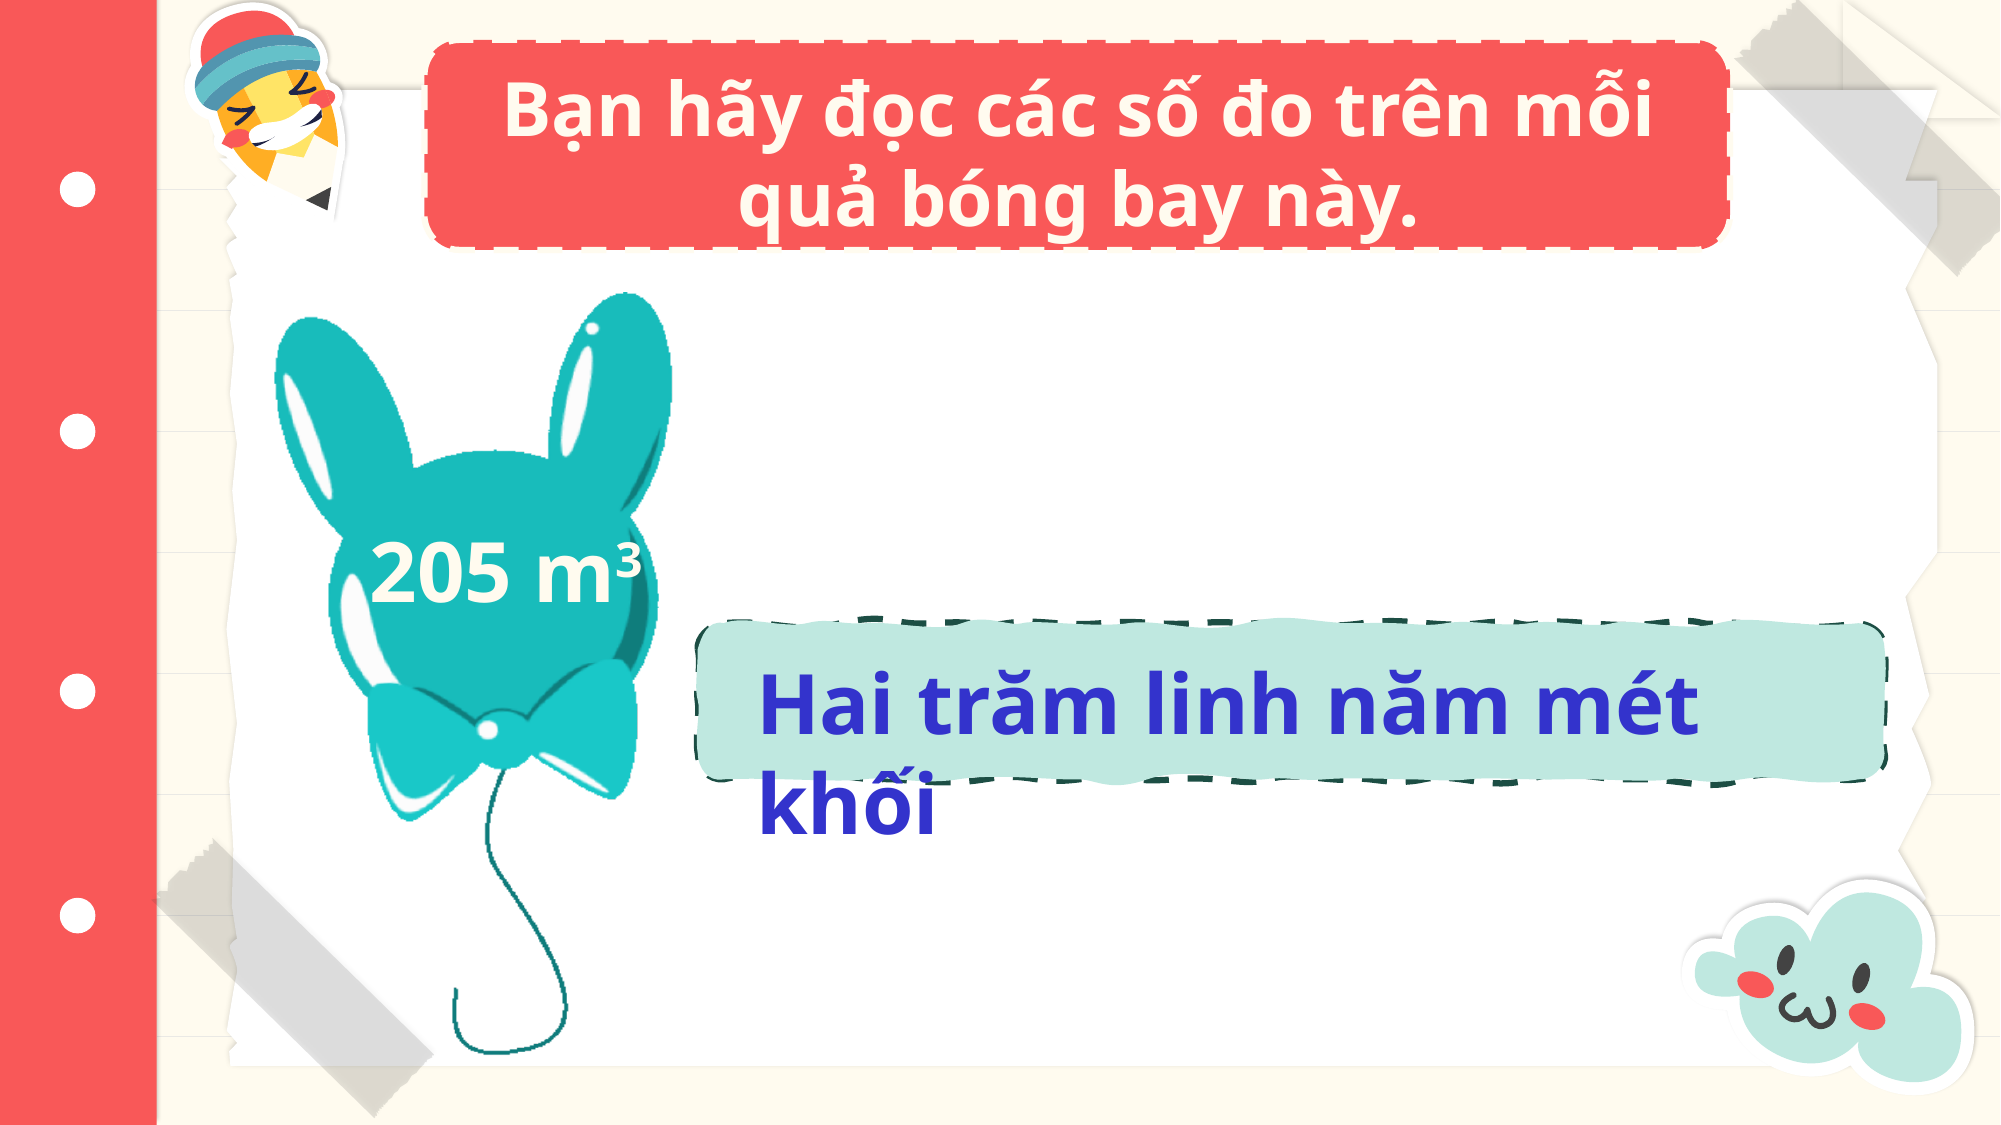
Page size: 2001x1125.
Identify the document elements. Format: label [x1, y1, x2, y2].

text_box [218, 0, 1938, 1125]
text_box [201, 257, 698, 1125]
text_box [1689, 889, 1970, 1117]
text_box [413, 39, 1745, 251]
text_box [189, 0, 367, 207]
